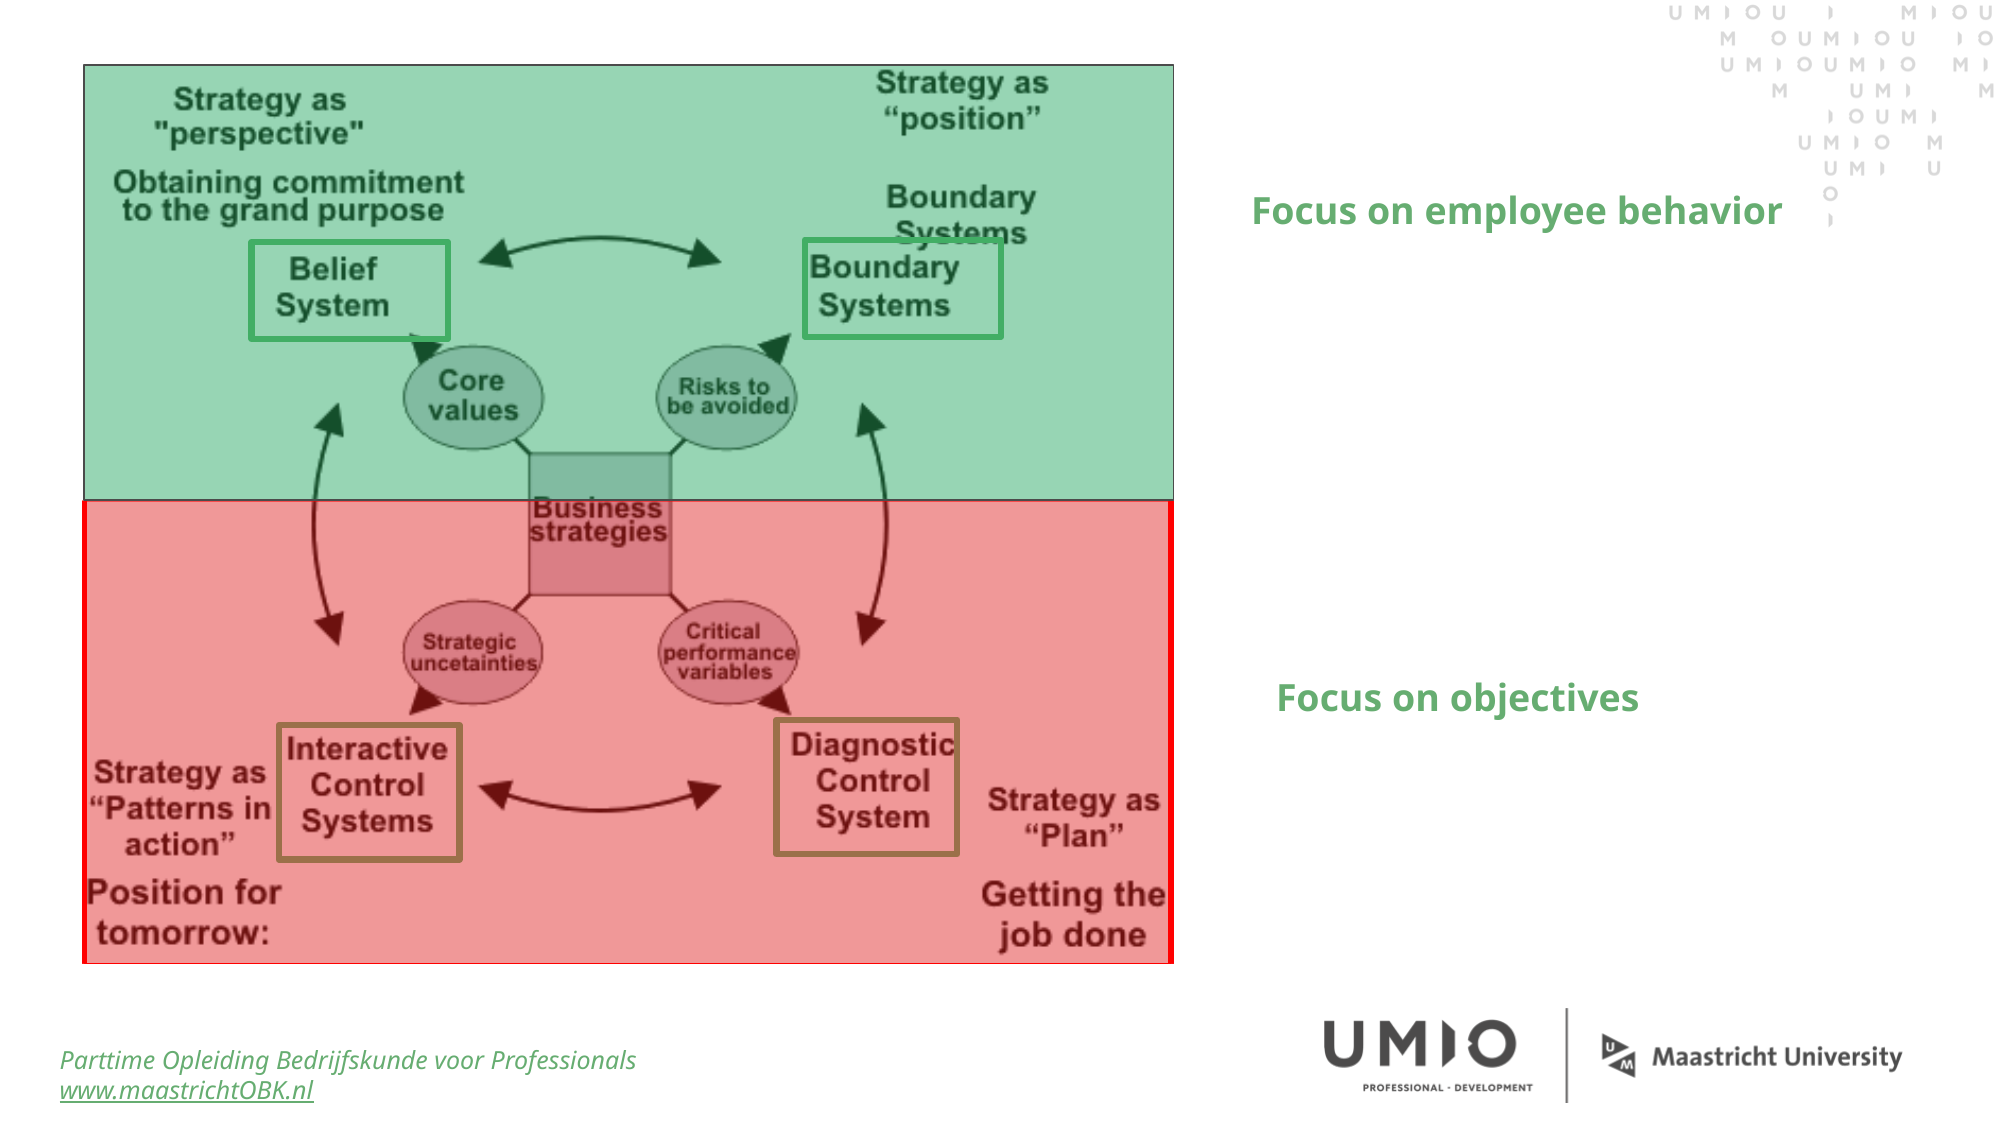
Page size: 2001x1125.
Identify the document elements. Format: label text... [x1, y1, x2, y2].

text_box Focus on objectives [1261, 666, 1784, 727]
picture [82, 64, 1174, 964]
picture [1669, 0, 2000, 228]
picture [1324, 1008, 1903, 1103]
text_box Parttime Opleiding Bedrijfskunde voor Professionals www.maastrichtOBK.nl [44, 1037, 1214, 1112]
text_box Focus on employee behavior [1236, 179, 1895, 240]
